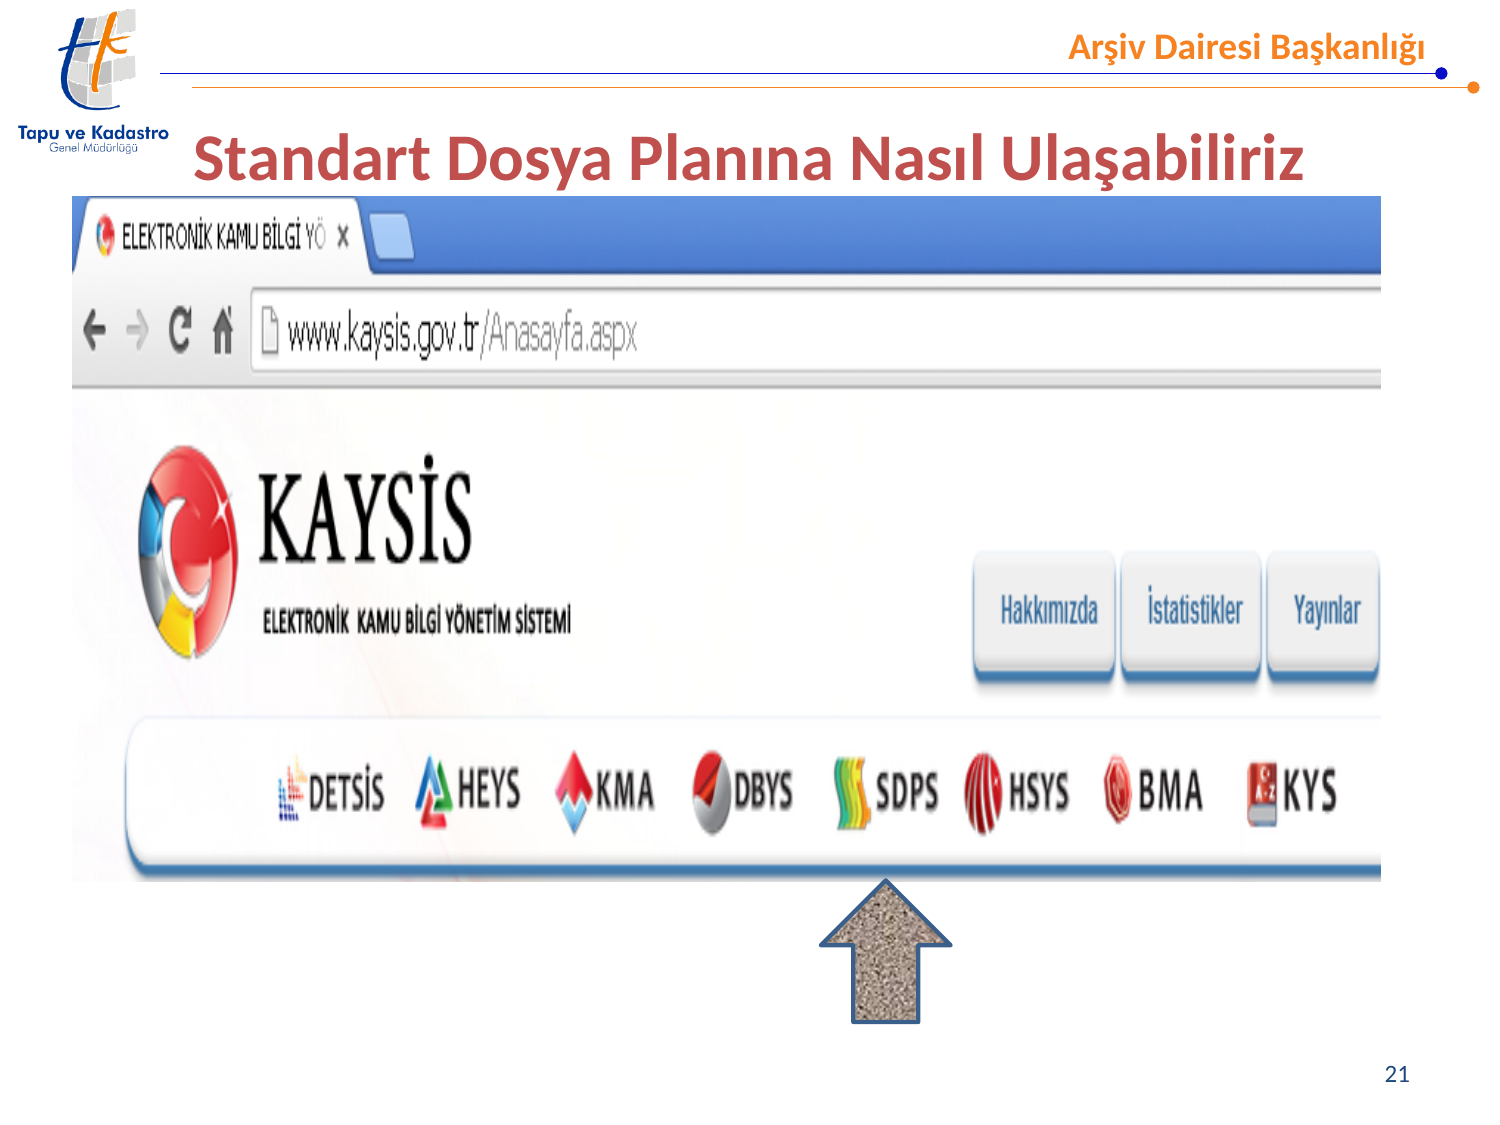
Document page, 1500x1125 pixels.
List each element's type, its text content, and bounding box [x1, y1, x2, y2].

title Standart Dosya Planına Nasıl Ulaşabiliriz [75, 45, 1425, 233]
slide_number 21 [1074, 1042, 1425, 1103]
text_box [818, 890, 953, 1025]
picture [12, 3, 176, 158]
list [71, 196, 1382, 882]
